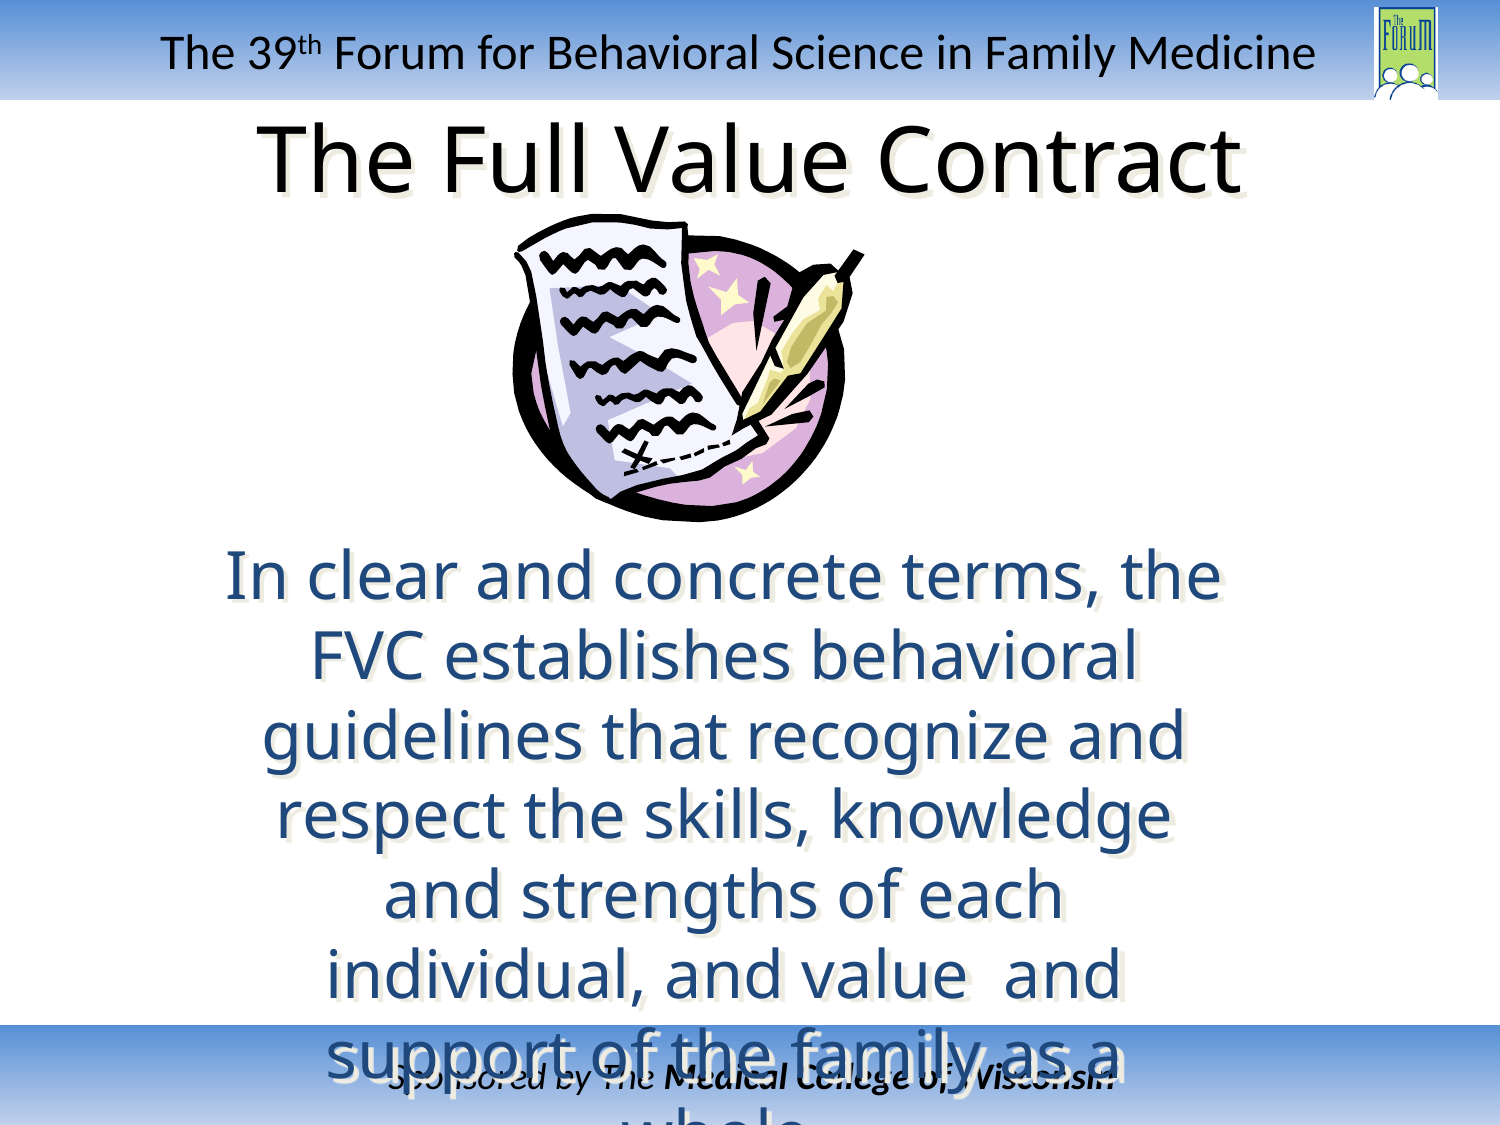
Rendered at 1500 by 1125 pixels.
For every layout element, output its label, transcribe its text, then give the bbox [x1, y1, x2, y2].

picture [512, 212, 868, 526]
picture [1374, 7, 1438, 100]
subtitle In clear and concrete terms, the FVC establishes behavioral guidelines that recognize and respect the skills, knowledge and strengths of each individual, and value and support of the family as a whole. [200, 525, 1250, 1025]
title The Full Value Contract [112, 37, 1388, 275]
